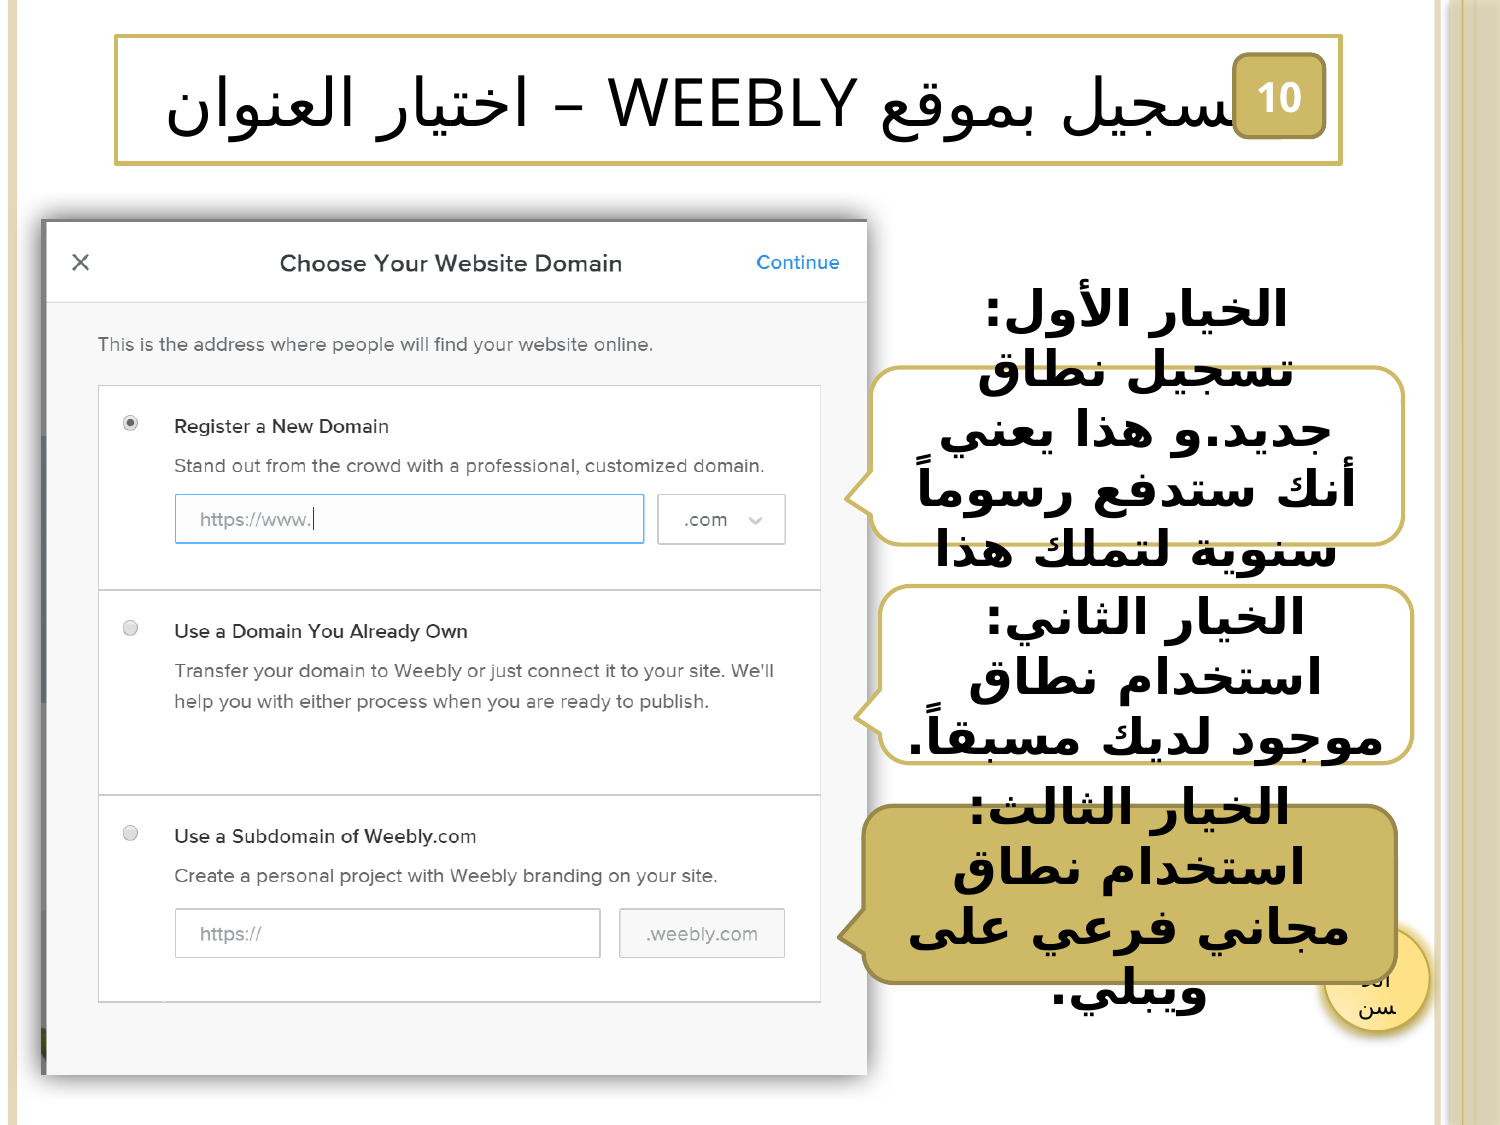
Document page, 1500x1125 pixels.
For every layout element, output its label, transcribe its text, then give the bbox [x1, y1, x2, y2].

text_box 10 [1232, 52, 1327, 140]
title التسجيل بموقع weebly – اختيار العنوان [114, 34, 1343, 166]
text_box الخيار الثاني: استخدام نطاق موجود لديك مسبقاً. [873, 583, 1415, 766]
text_box الخيار الثالث: استخدام نطاق مجاني فرعي على ويبلي. [873, 803, 1399, 986]
text_box أبو الحسن [1324, 930, 1430, 1032]
picture [40, 219, 867, 1076]
text_box الخيار الأول: تسجيل نطاق جديد.و هذا يعني أنك ستدفع رسوماً سنوية لتملك هذا النطاق. [873, 365, 1406, 547]
